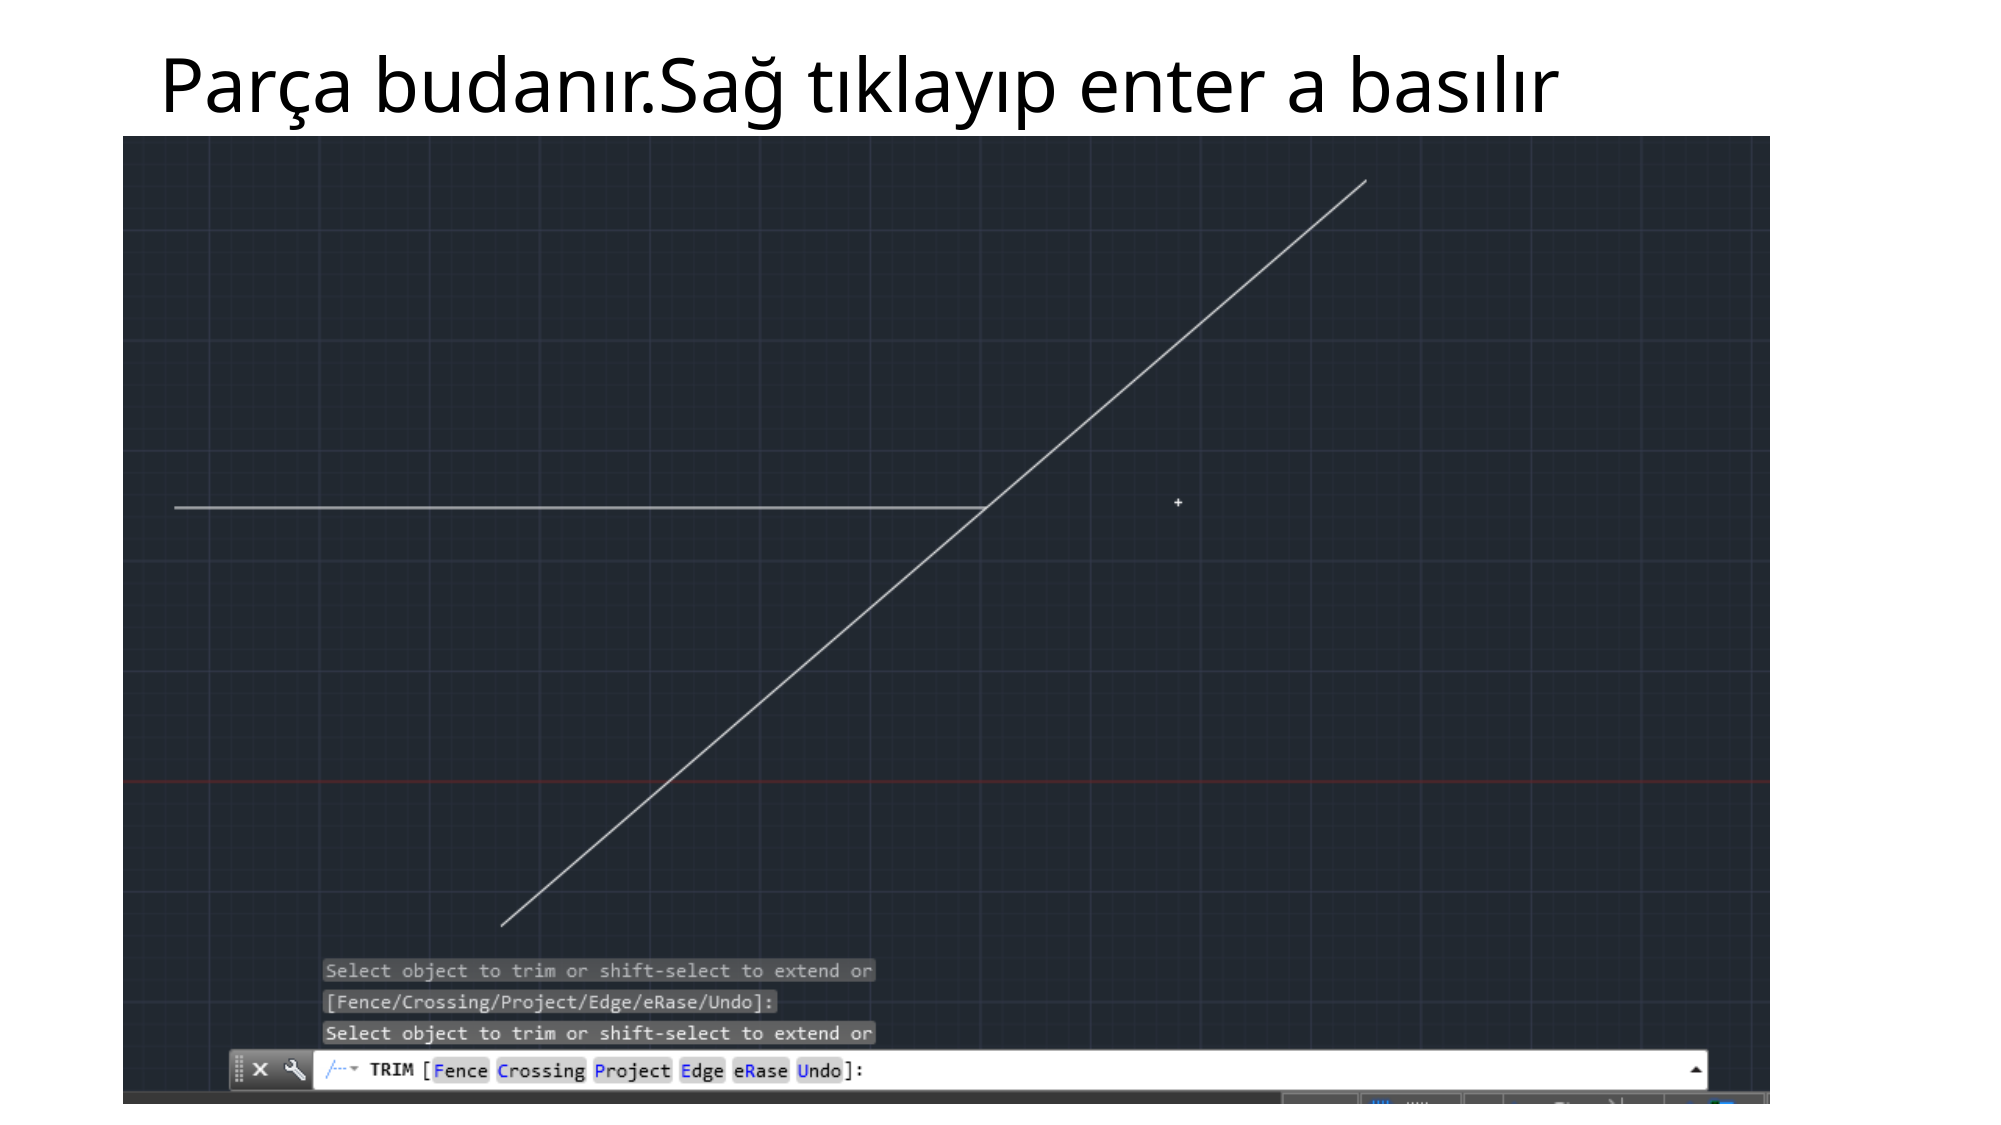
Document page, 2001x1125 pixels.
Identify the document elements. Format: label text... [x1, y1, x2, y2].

picture [123, 136, 1770, 1104]
text_box Parça budanır.Sağ tıklayıp enter a basılır [144, 30, 1577, 136]
